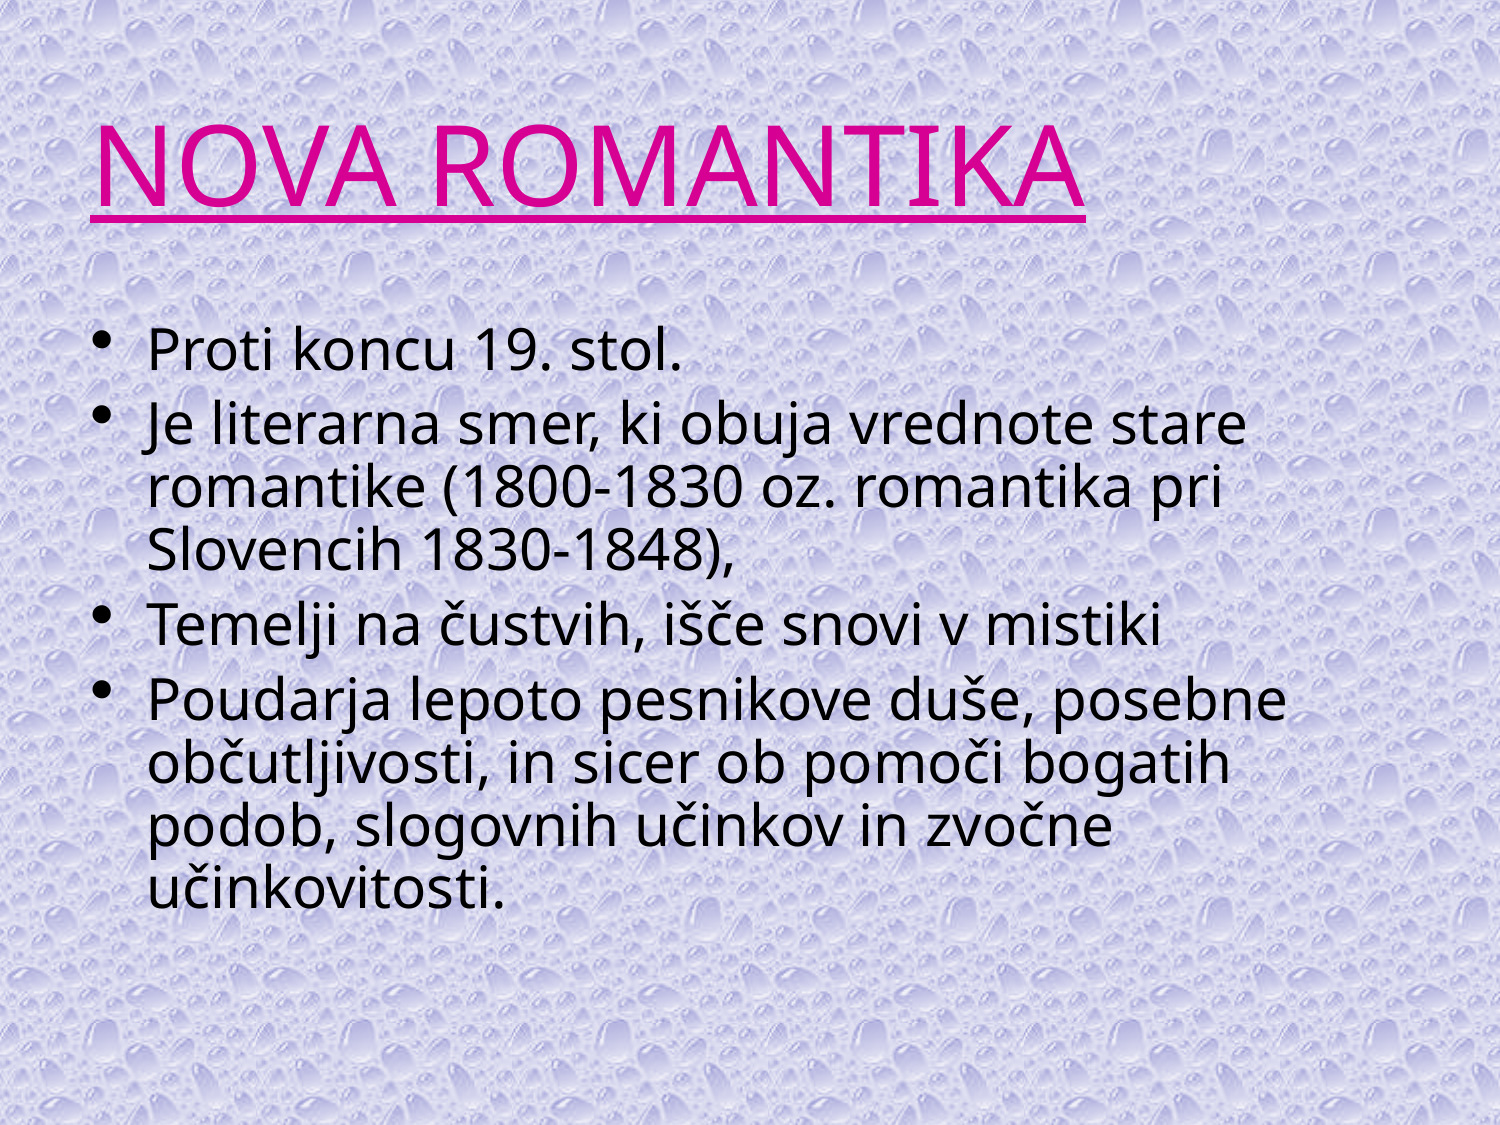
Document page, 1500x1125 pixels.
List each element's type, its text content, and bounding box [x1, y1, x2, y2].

list Proti koncu 19. stol. Je literarna smer, ki obuja vrednote stare romantike (1800-1830 oz. romantika pri Slovencih 1830-1848), Temelji na čustvih, išče snovi v mistiki Poudarja lepoto pesnikove duše, posebne občutljivosti, in sicer ob pomoči bogatih podob, slogovnih učinkov in zvočne učinkovitosti. [75, 312, 1425, 988]
title NOVA ROMANTIKA [75, 47, 1425, 275]
